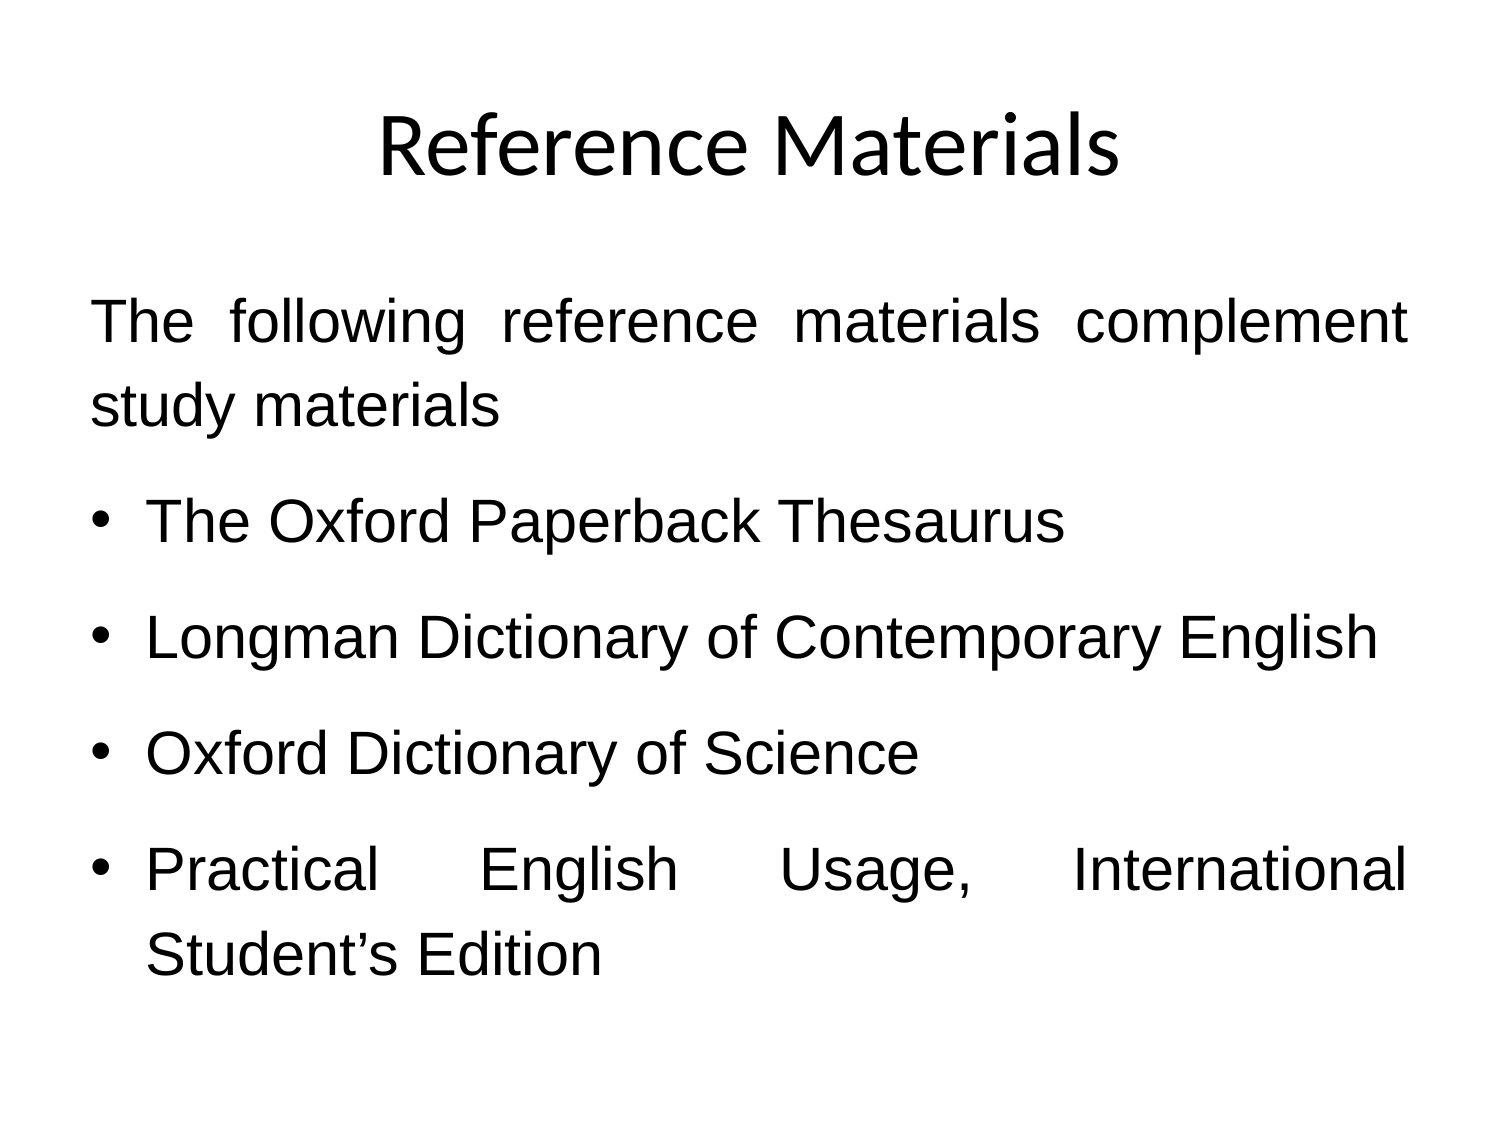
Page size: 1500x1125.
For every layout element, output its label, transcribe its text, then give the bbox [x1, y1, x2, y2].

title Reference Materials [75, 45, 1425, 233]
list The following reference materials complement study materials The Oxford Paperback Thesaurus Longman Dictionary of Contemporary English Oxford Dictionary of Science Practical English Usage, International Student’s Edition [75, 262, 1425, 1005]
